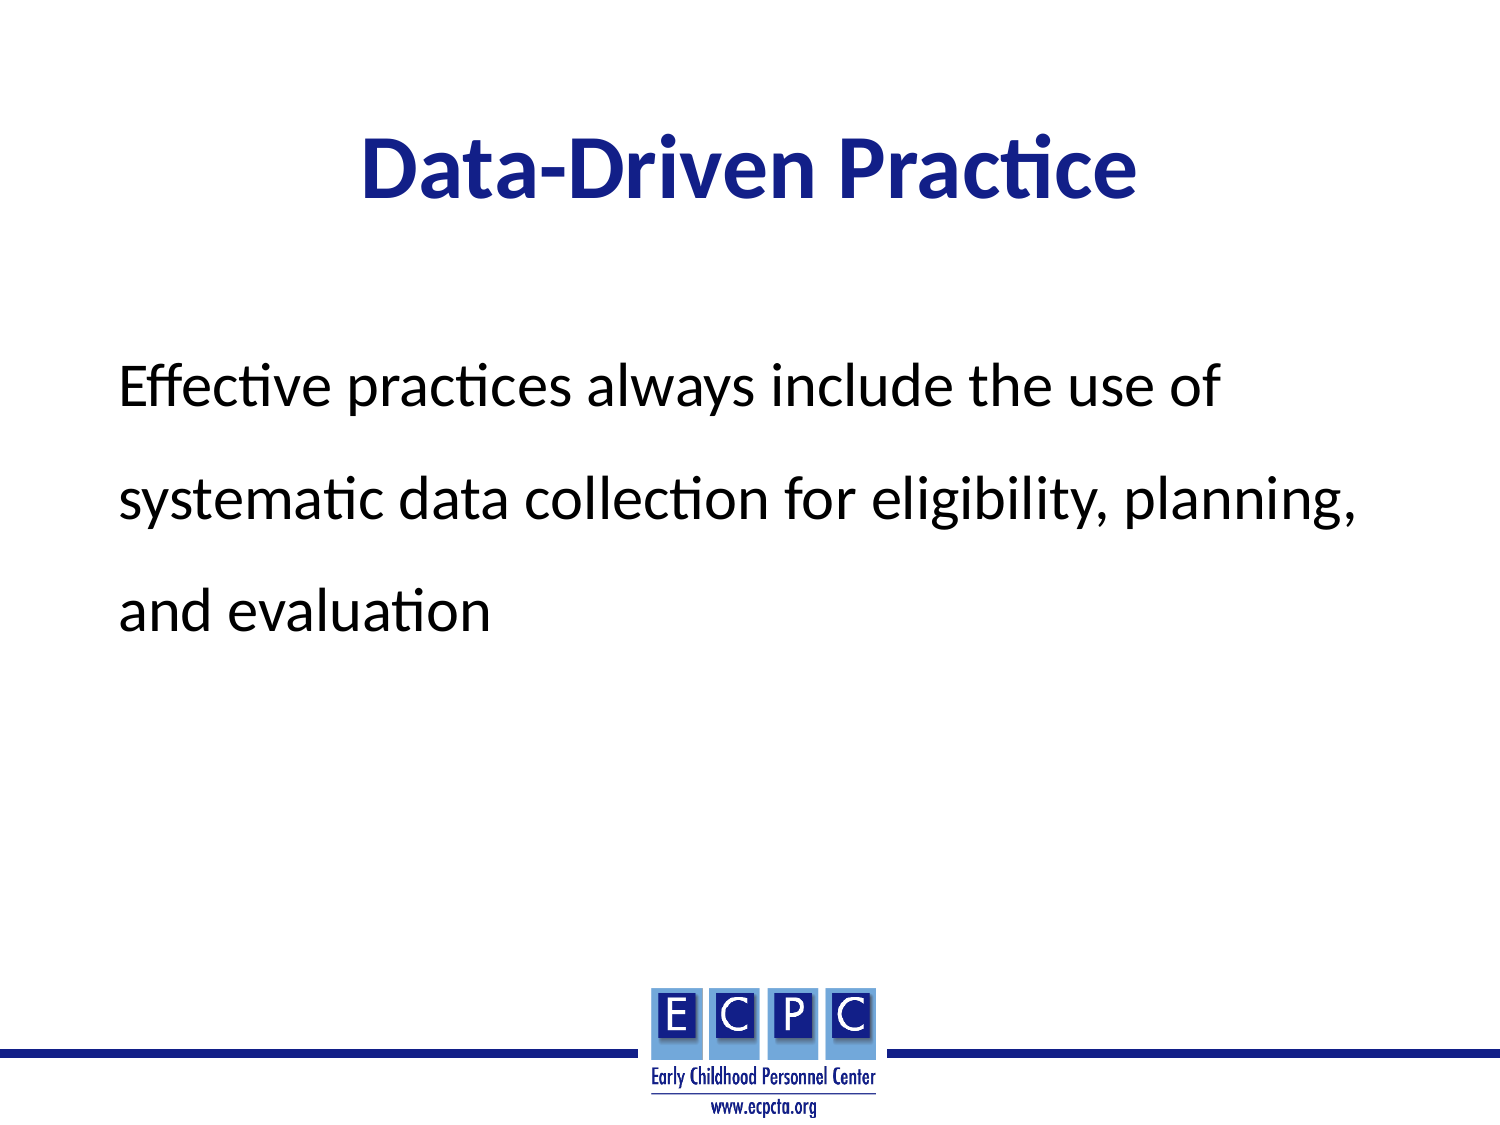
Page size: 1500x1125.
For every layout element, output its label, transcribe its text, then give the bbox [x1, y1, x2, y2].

list Effective practices always include the use of systematic data collection for eligibility, planning, and evaluation [103, 299, 1397, 1014]
title Data-Driven Practice [103, 59, 1397, 278]
picture [651, 1014, 876, 1118]
